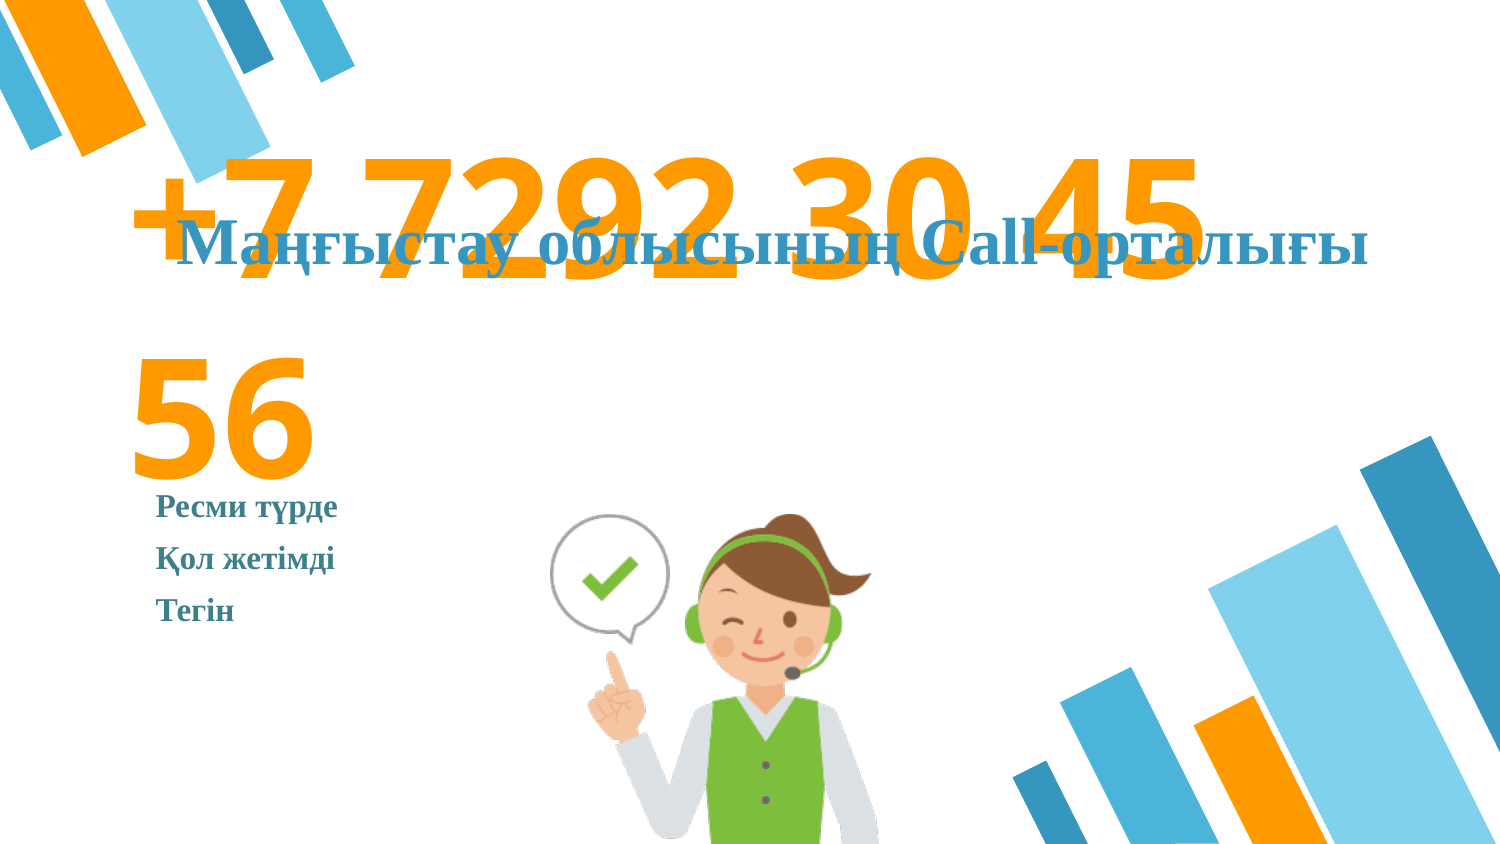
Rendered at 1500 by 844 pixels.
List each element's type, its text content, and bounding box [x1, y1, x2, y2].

picture [550, 513, 880, 844]
subtitle Ресми түрде Қол жетімді Тегін [140, 468, 516, 551]
title +7 7292 30 45 56 [112, 337, 1442, 528]
text_box Маңғыстау облысының Call-орталығы [46, 117, 1500, 293]
